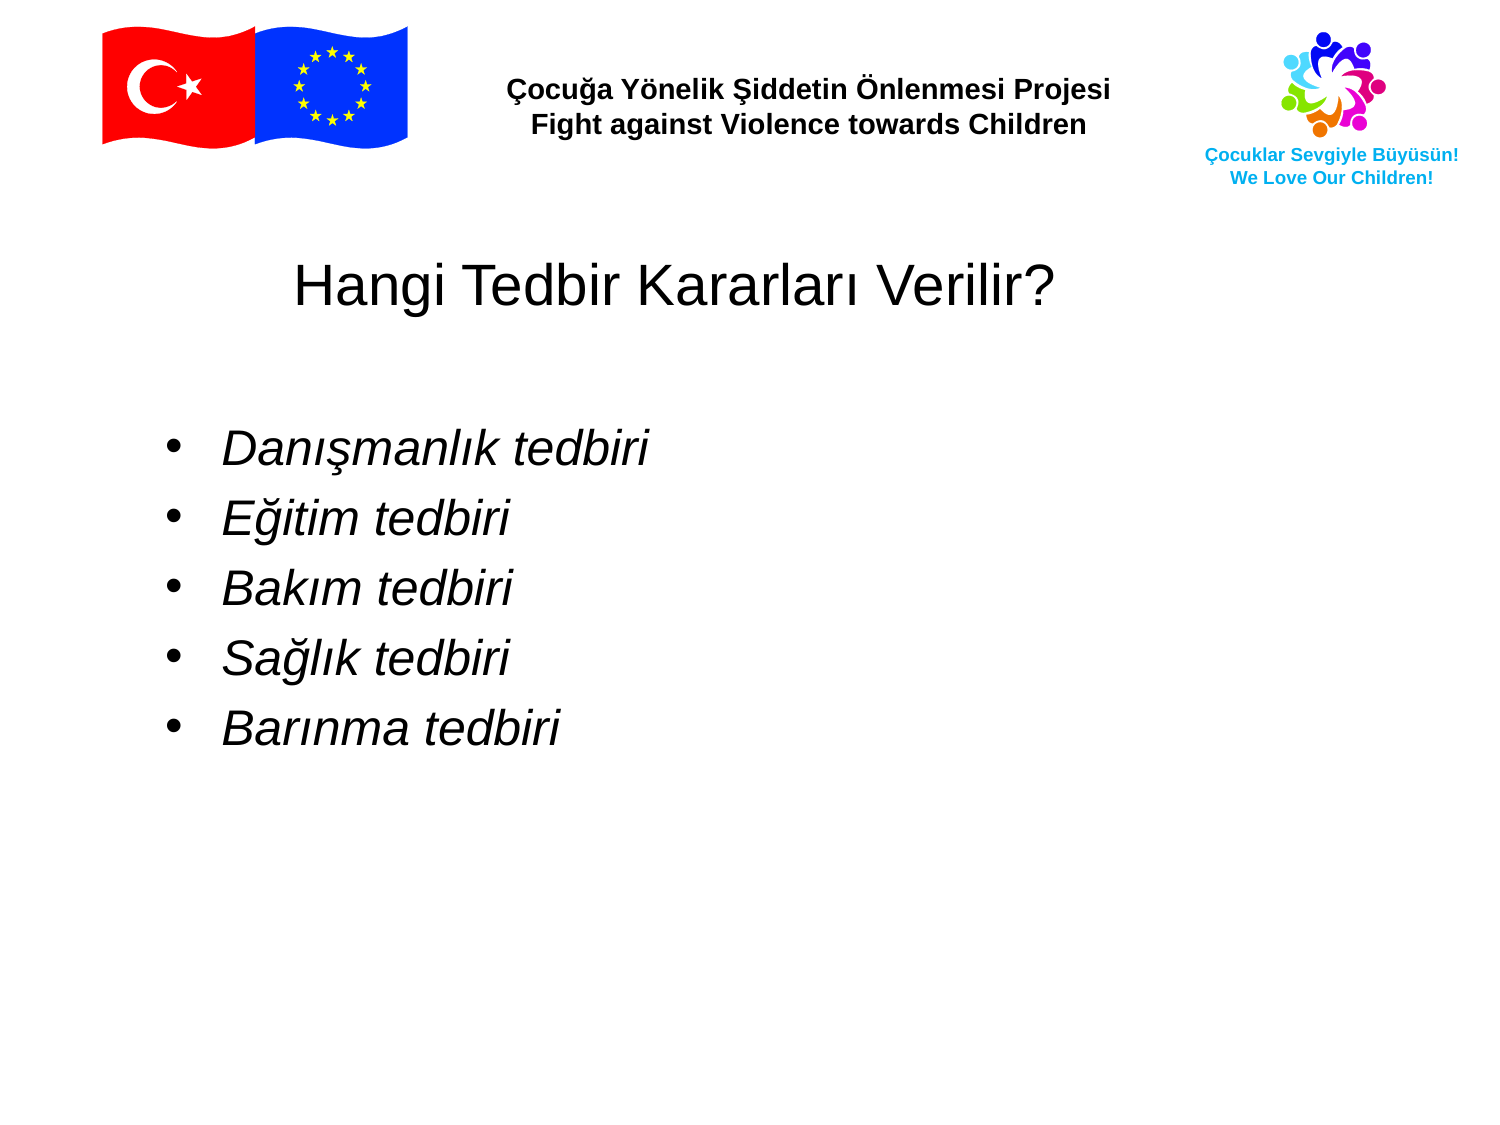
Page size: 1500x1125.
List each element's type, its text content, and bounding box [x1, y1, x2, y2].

list Danışmanlık tedbiri Eğitim tedbiri Bakım tedbiri Sağlık tedbiri Barınma tedbiri [150, 338, 1500, 1082]
title Hangi Tedbir Kararları Verilir? [0, 188, 1350, 376]
